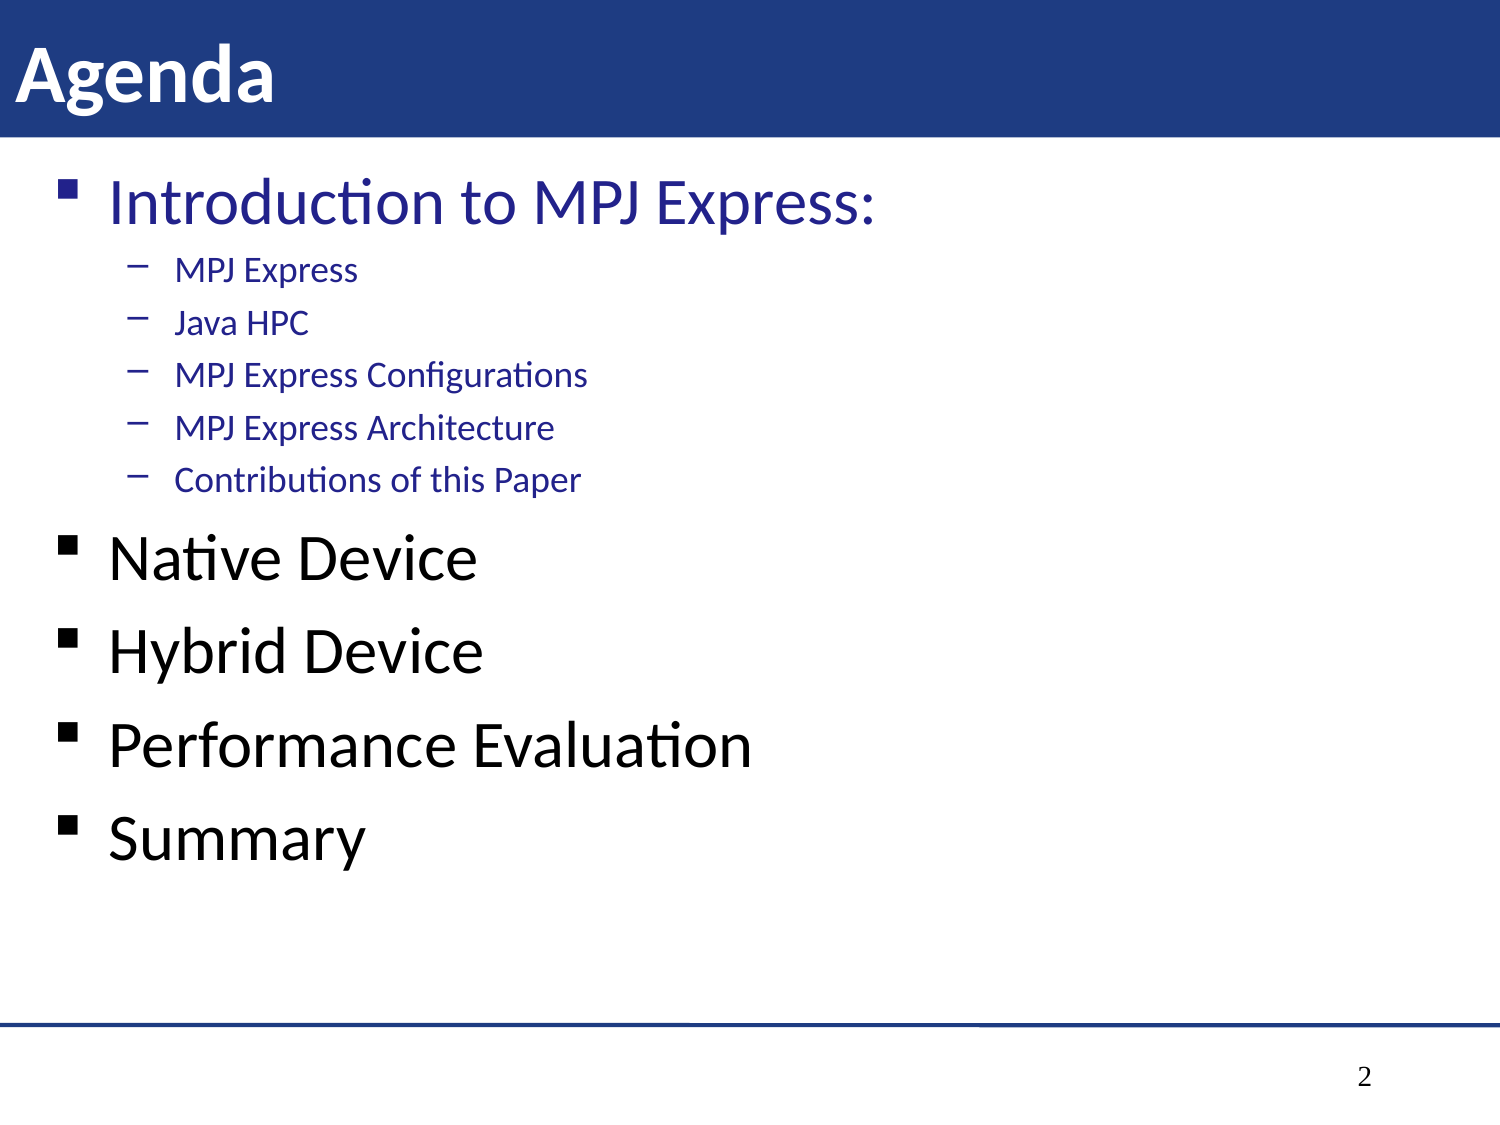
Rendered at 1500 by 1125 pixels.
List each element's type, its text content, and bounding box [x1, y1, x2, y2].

slide_number 2 [1074, 1049, 1388, 1125]
title Agenda [0, 0, 1500, 138]
list Introduction to MPJ Express: MPJ Express Java HPC MPJ Express Configurations MPJ Express Architecture Contributions of this Paper Native Device Hybrid Device Performance Evaluation Summary [37, 149, 1463, 1013]
